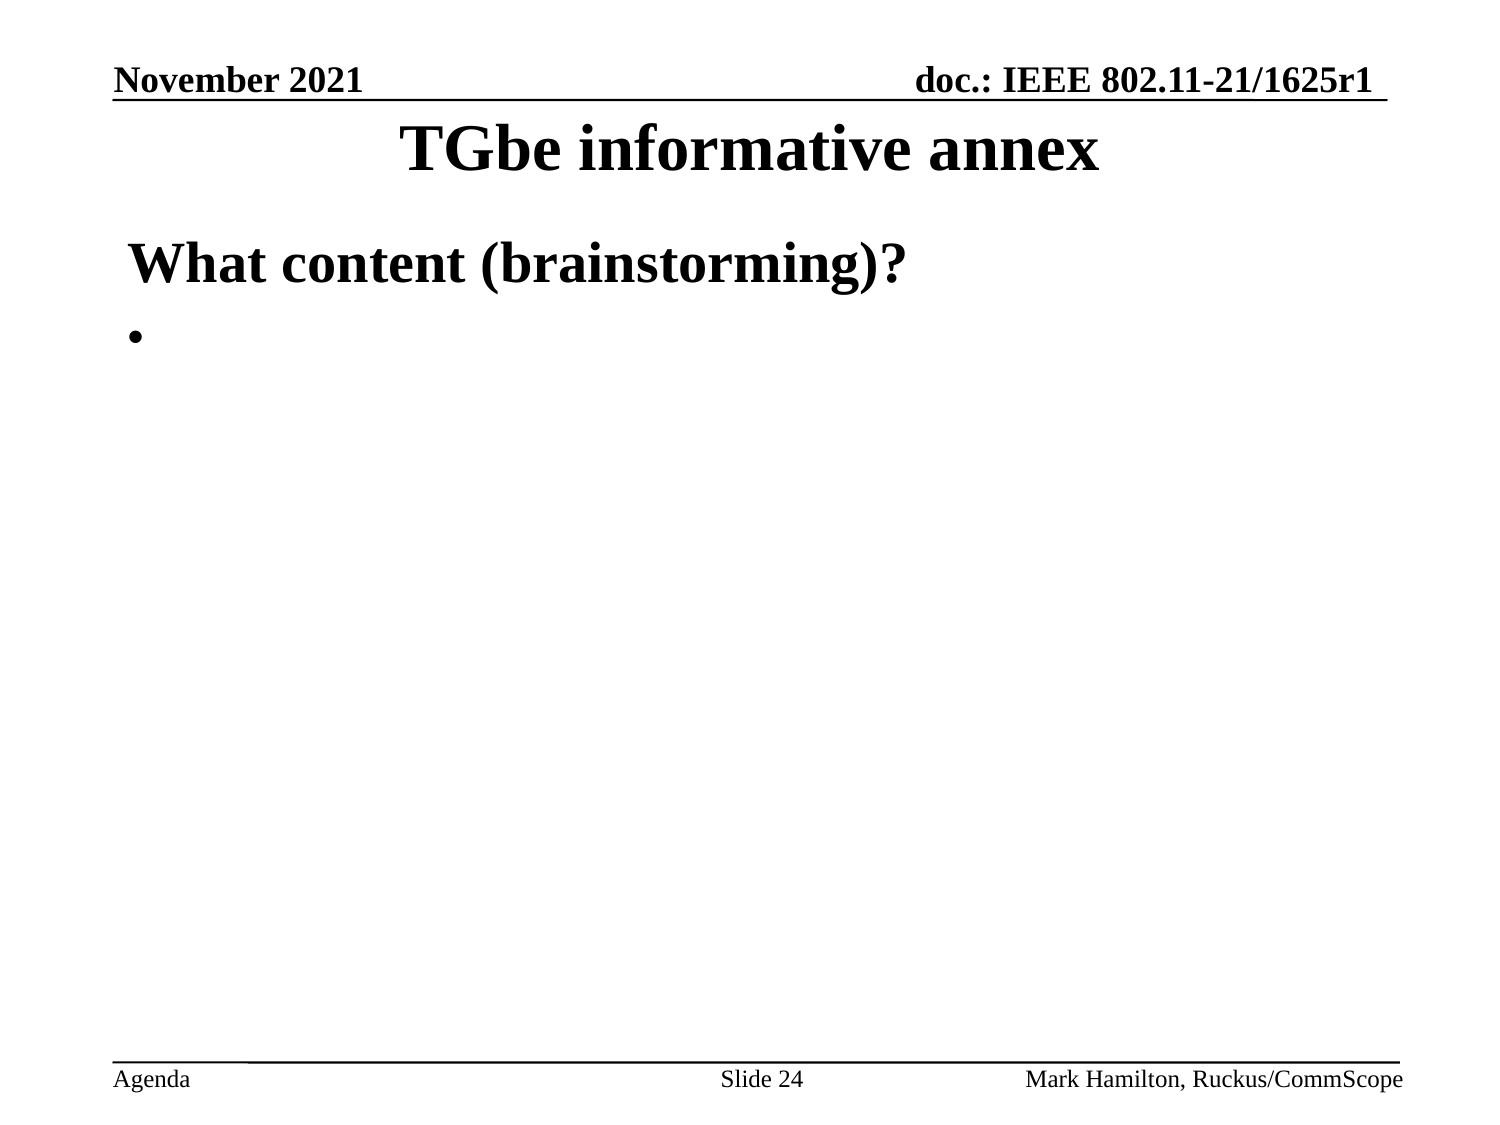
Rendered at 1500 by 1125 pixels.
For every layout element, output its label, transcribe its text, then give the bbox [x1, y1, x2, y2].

title TGbe informative annex [112, 99, 1388, 188]
list What content (brainstorming)? [112, 224, 1363, 1050]
